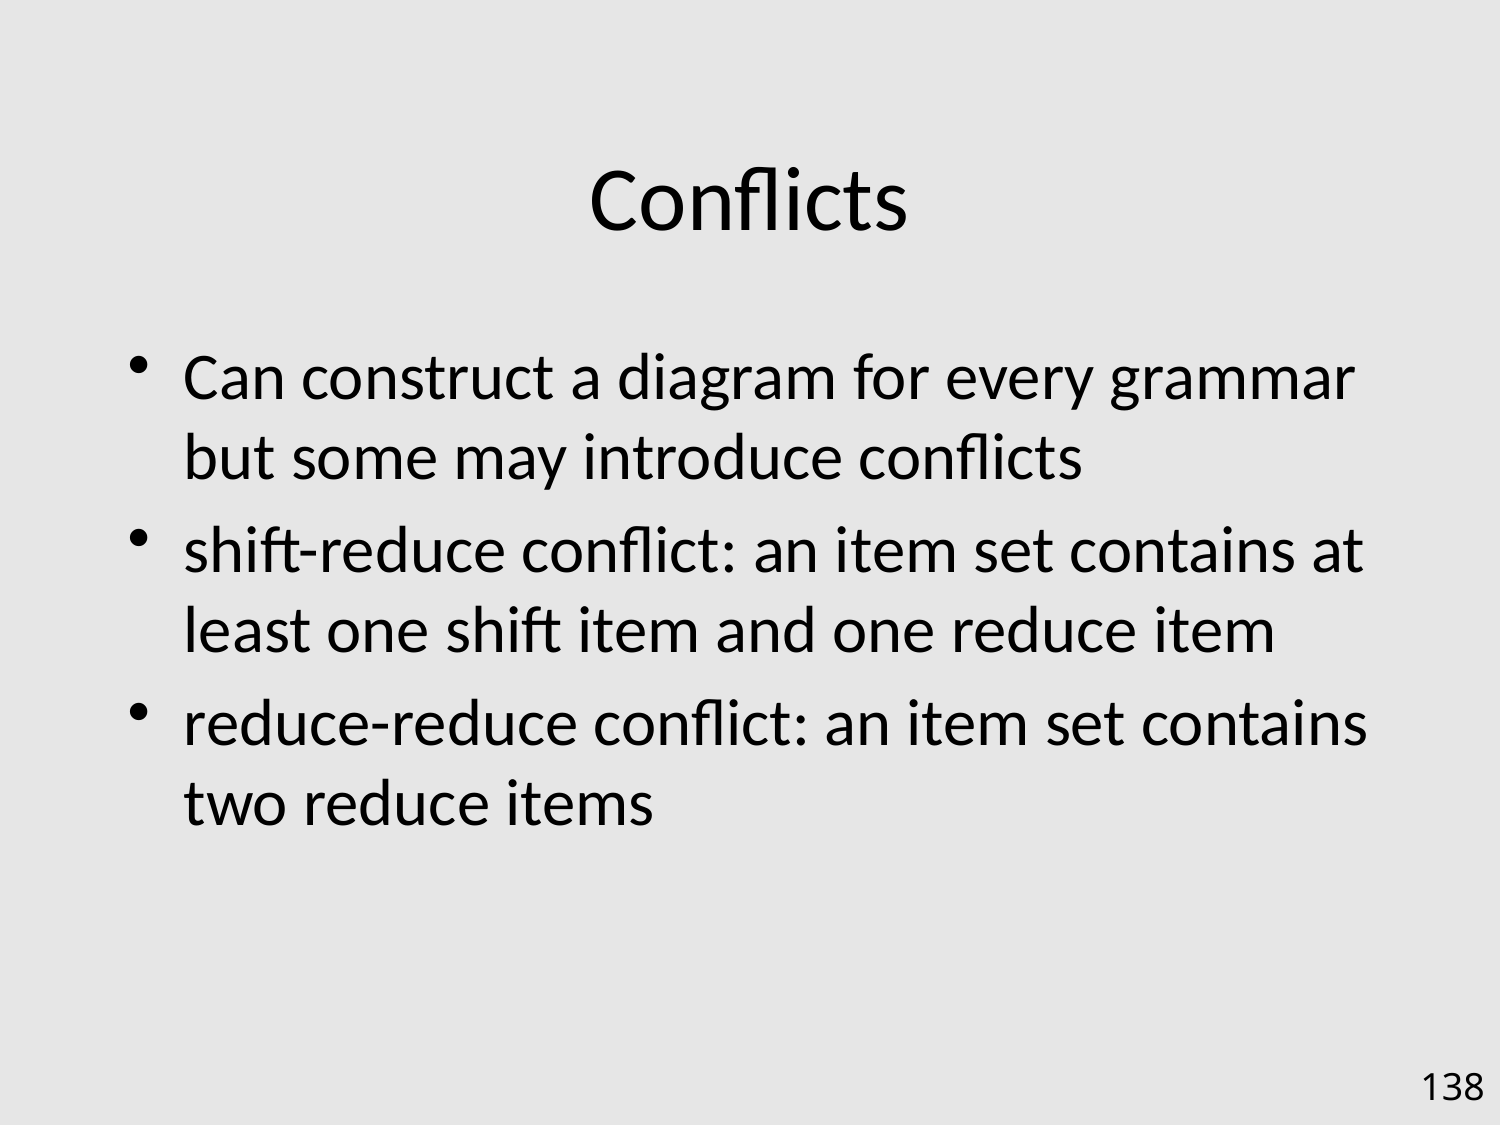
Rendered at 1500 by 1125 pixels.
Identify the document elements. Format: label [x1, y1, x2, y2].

slide_number [1187, 1055, 1500, 1102]
list [112, 324, 1388, 1000]
title [112, 99, 1388, 288]
